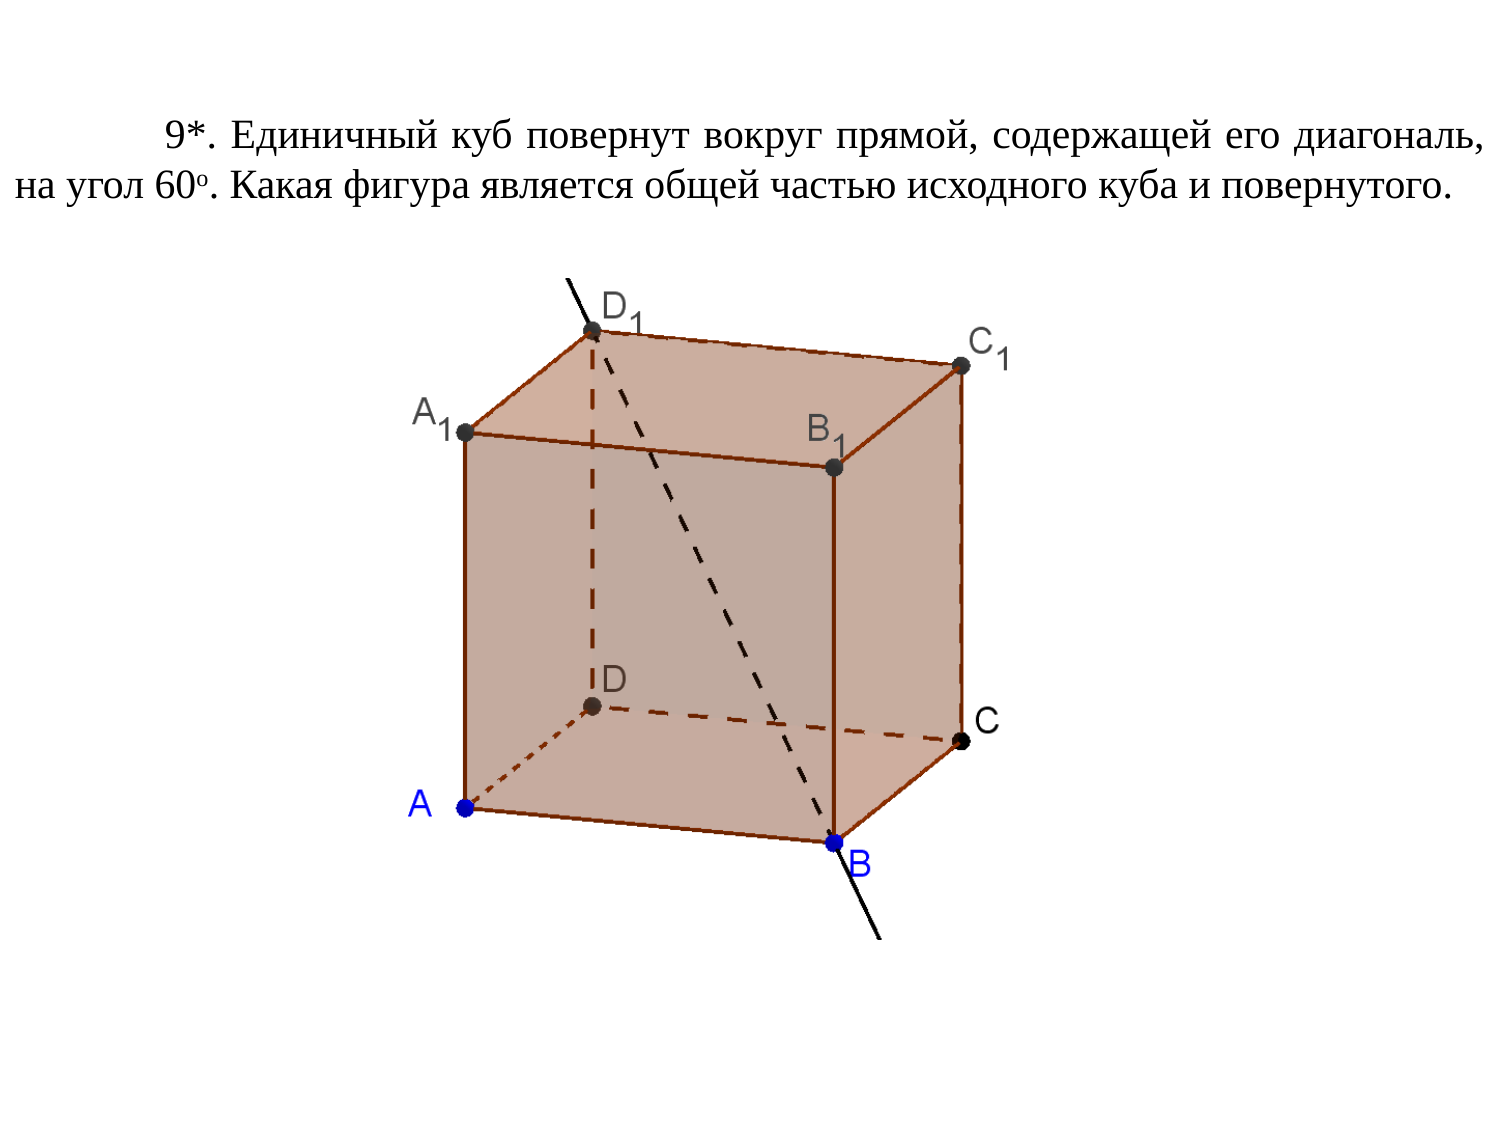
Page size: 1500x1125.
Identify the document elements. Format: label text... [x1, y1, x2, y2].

text_box 9*. Единичный куб повернут вокруг прямой, содержащей его диагональ, на угол 60о. Какая фигура является общей частью исходного куба и повернутого. [0, 99, 1500, 215]
picture [377, 278, 1123, 941]
